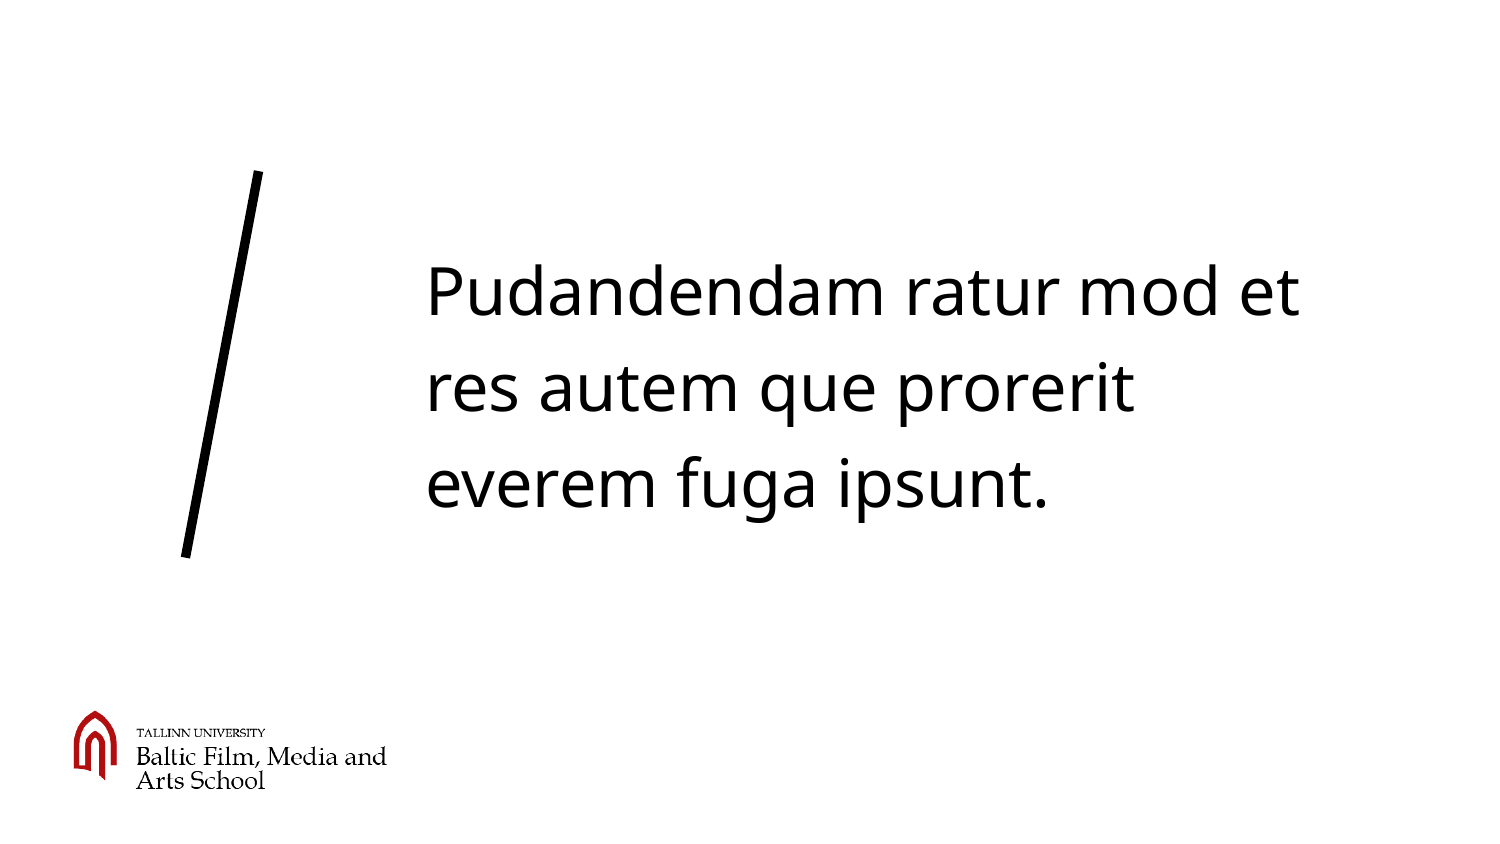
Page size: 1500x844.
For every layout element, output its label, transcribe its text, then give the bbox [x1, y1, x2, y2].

list Pudandendam ratur mod et res autem que prorerit everem fuga ipsunt. [409, 219, 1349, 535]
picture [45, 682, 416, 824]
